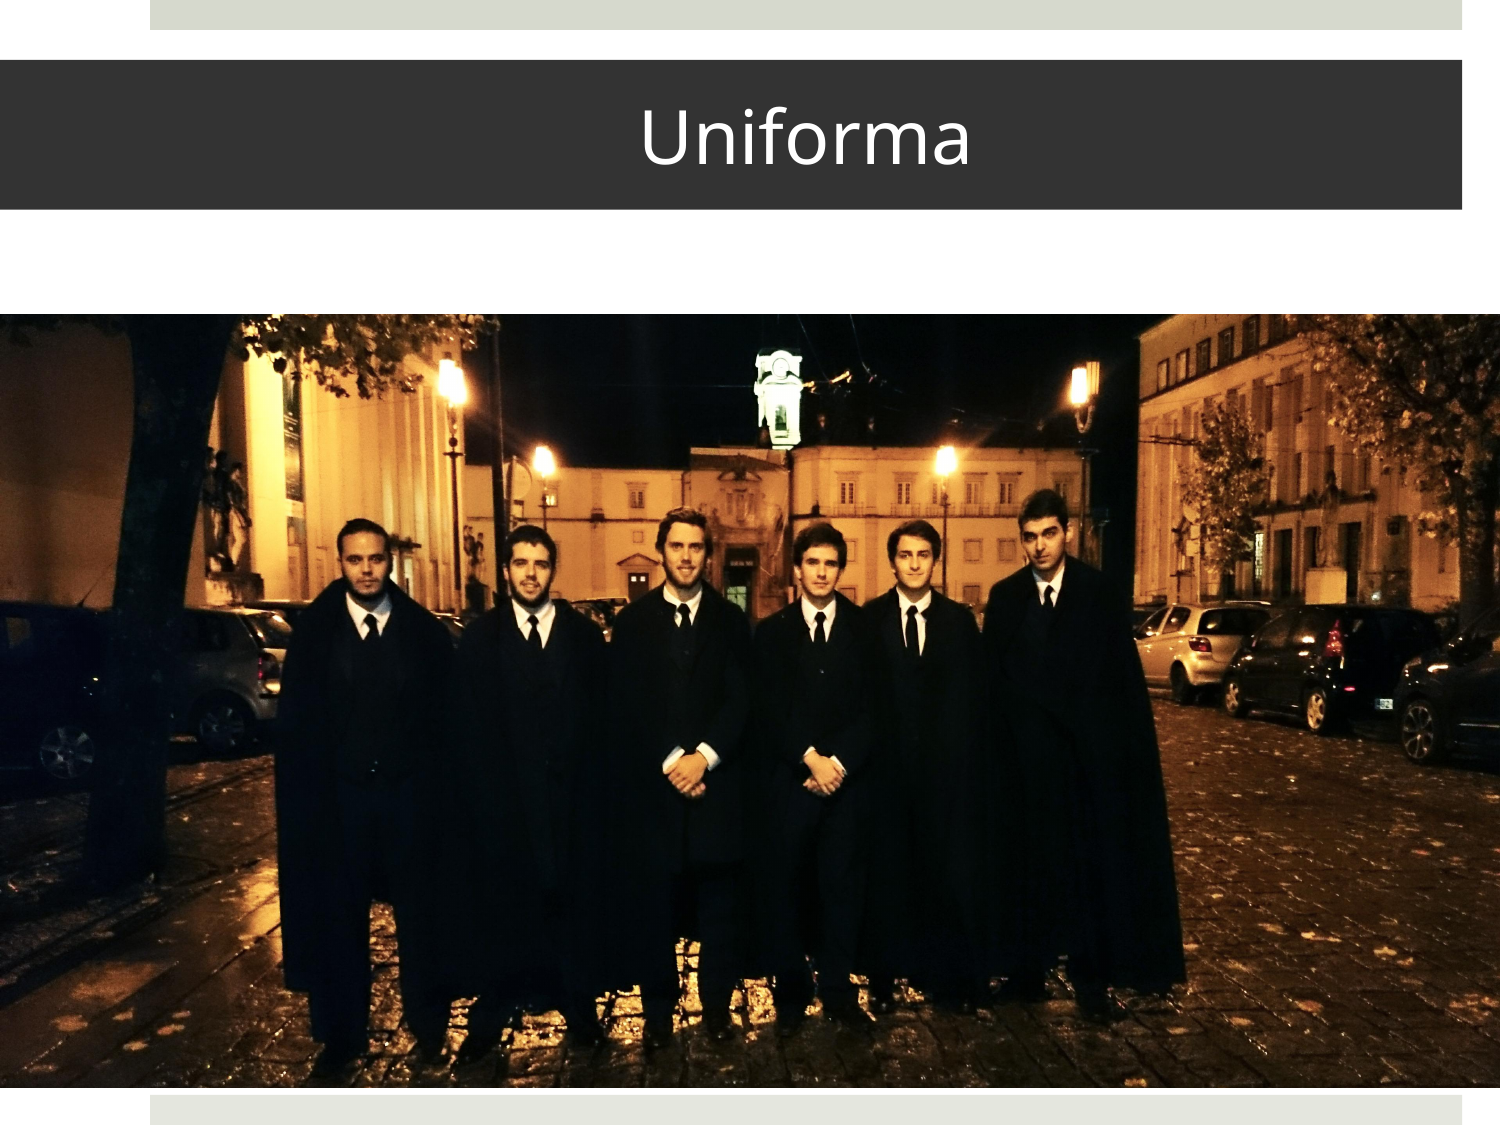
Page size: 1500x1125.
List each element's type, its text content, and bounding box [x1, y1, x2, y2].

title Uniforma [0, 59, 1463, 210]
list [0, 314, 1500, 1088]
